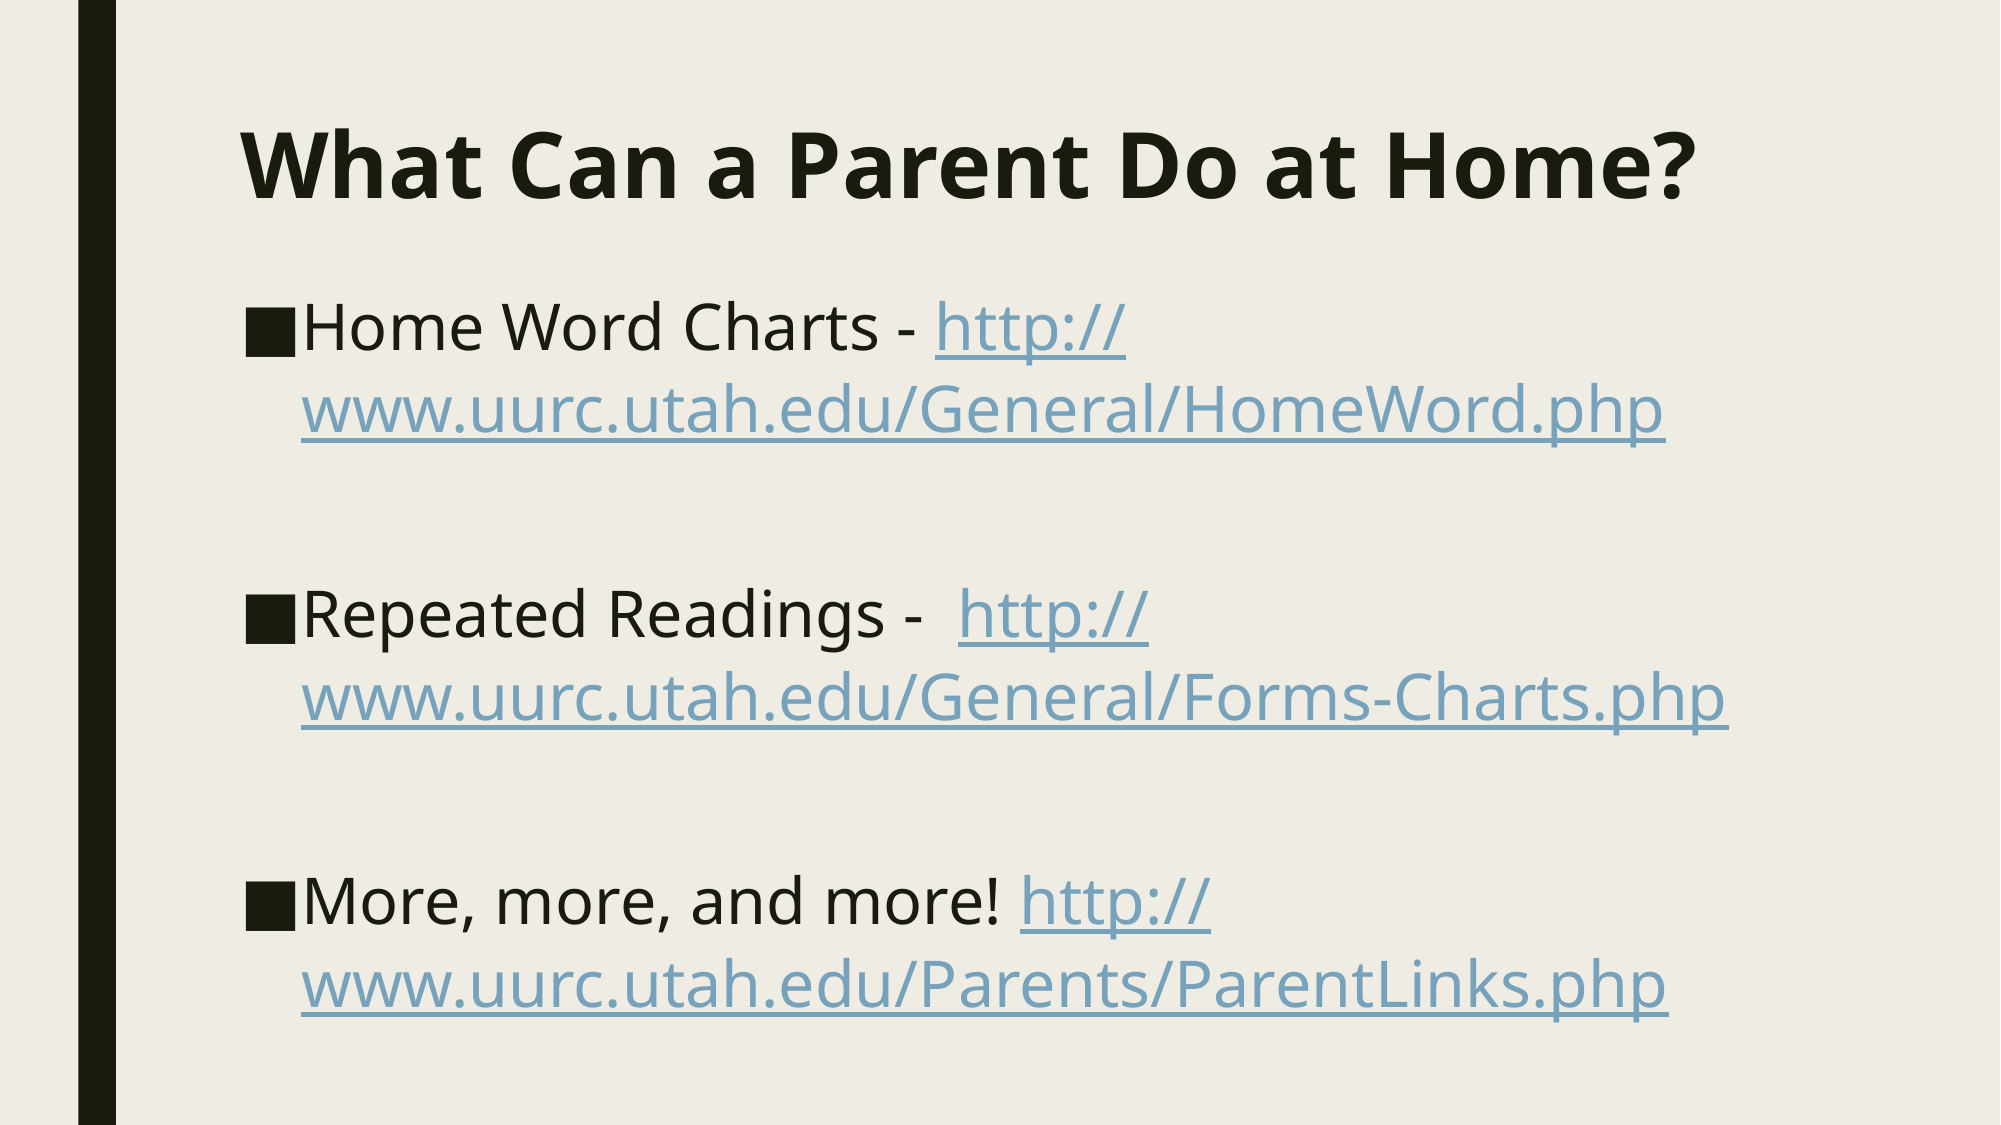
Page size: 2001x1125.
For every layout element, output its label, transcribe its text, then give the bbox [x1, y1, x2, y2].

list Home Word Charts - http://www.uurc.utah.edu/General/HomeWord.php Repeated Readings - http://www.uurc.utah.edu/General/Forms-Charts.php More, more, and more! http://www.uurc.utah.edu/Parents/ParentLinks.php [225, 277, 1942, 1034]
title What Can a Parent Do at Home? [225, 112, 1800, 277]
